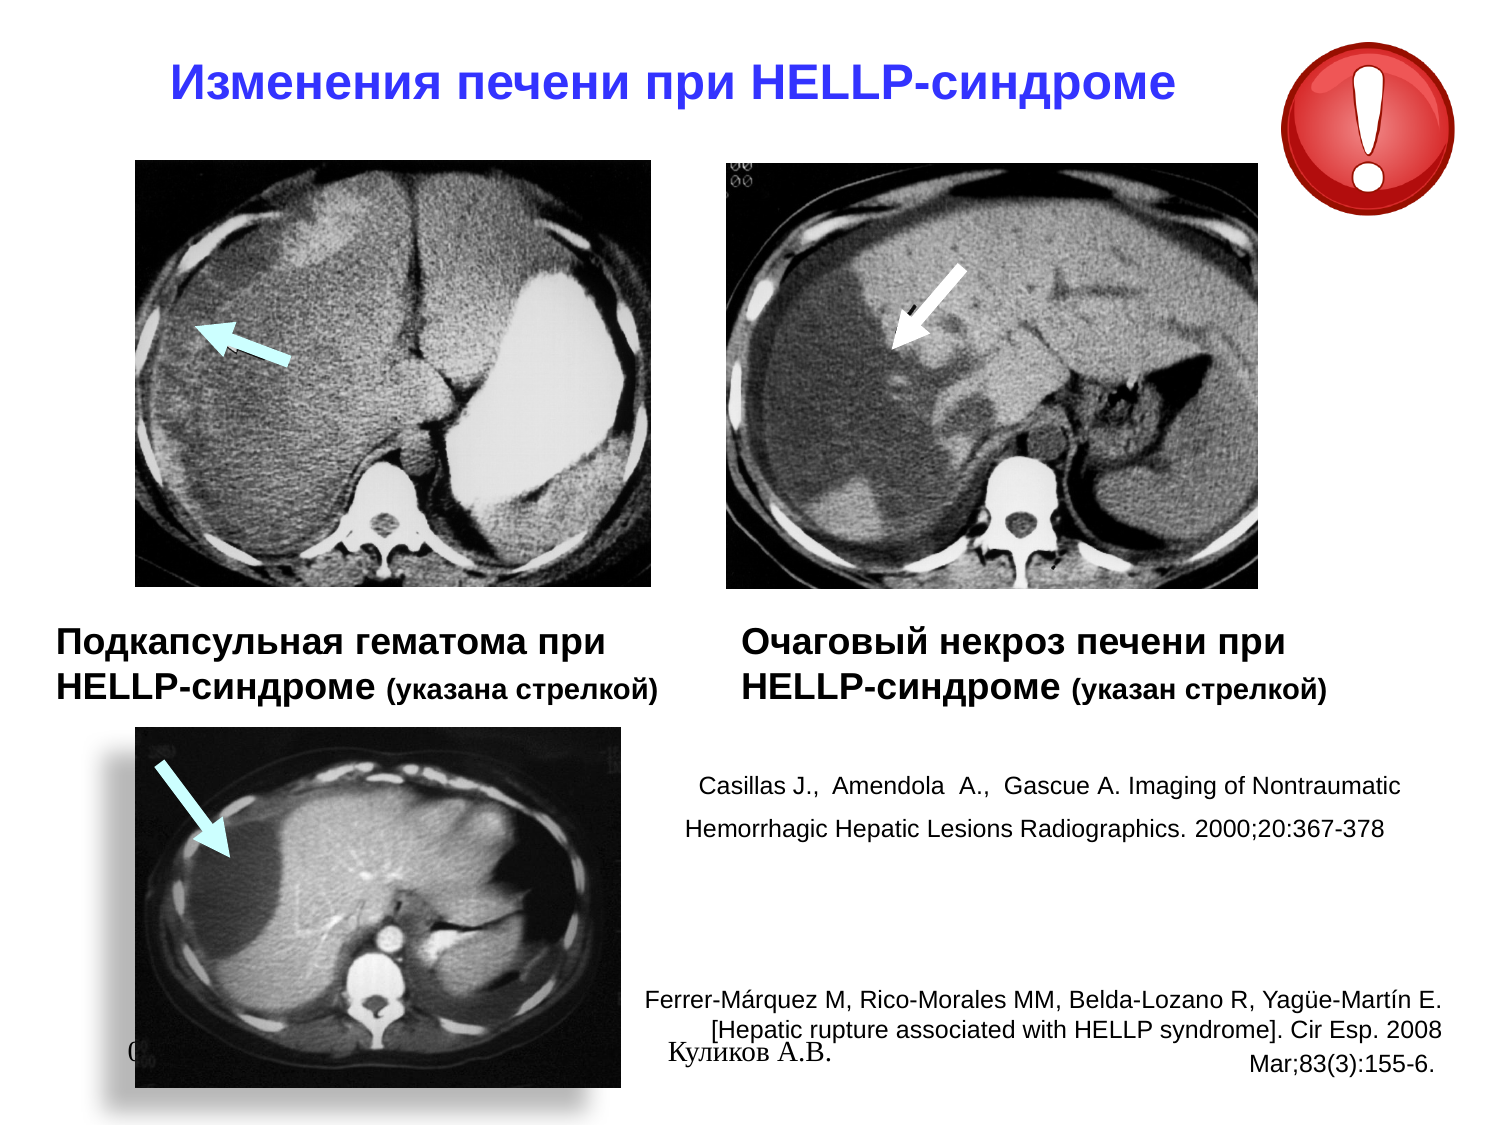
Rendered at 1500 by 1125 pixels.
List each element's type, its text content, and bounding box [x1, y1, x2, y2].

text_box Очаговый некроз печени при HELLP-cиндроме (указан стрелкой) [726, 609, 1365, 715]
text_box Ferrer-Márquez M, Rico-Morales MM, Belda-Lozano R, Yagüe-Martín E. [Hepatic rupture associated with HELLP syndrome]. Cir Esp. 2008 Mar;83(3):155-6. [625, 976, 1459, 1086]
title Casillas J., Amendola А., Gascue А. Imaging of Nontraumatic Hemorrhagic Hepatic Lesions Radiographics. 2000;20:367-378 [667, 774, 1424, 856]
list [725, 163, 1258, 589]
text_box Изменения печени при HELLP-синдроме [0, 42, 1280, 118]
footer Куликов А.В. [512, 1024, 988, 1101]
picture [1281, 42, 1455, 216]
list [135, 160, 652, 587]
picture [135, 727, 621, 1088]
text_box Подкапсульная гематома при HELLP-синдроме (указана стрелкой) [41, 609, 715, 715]
